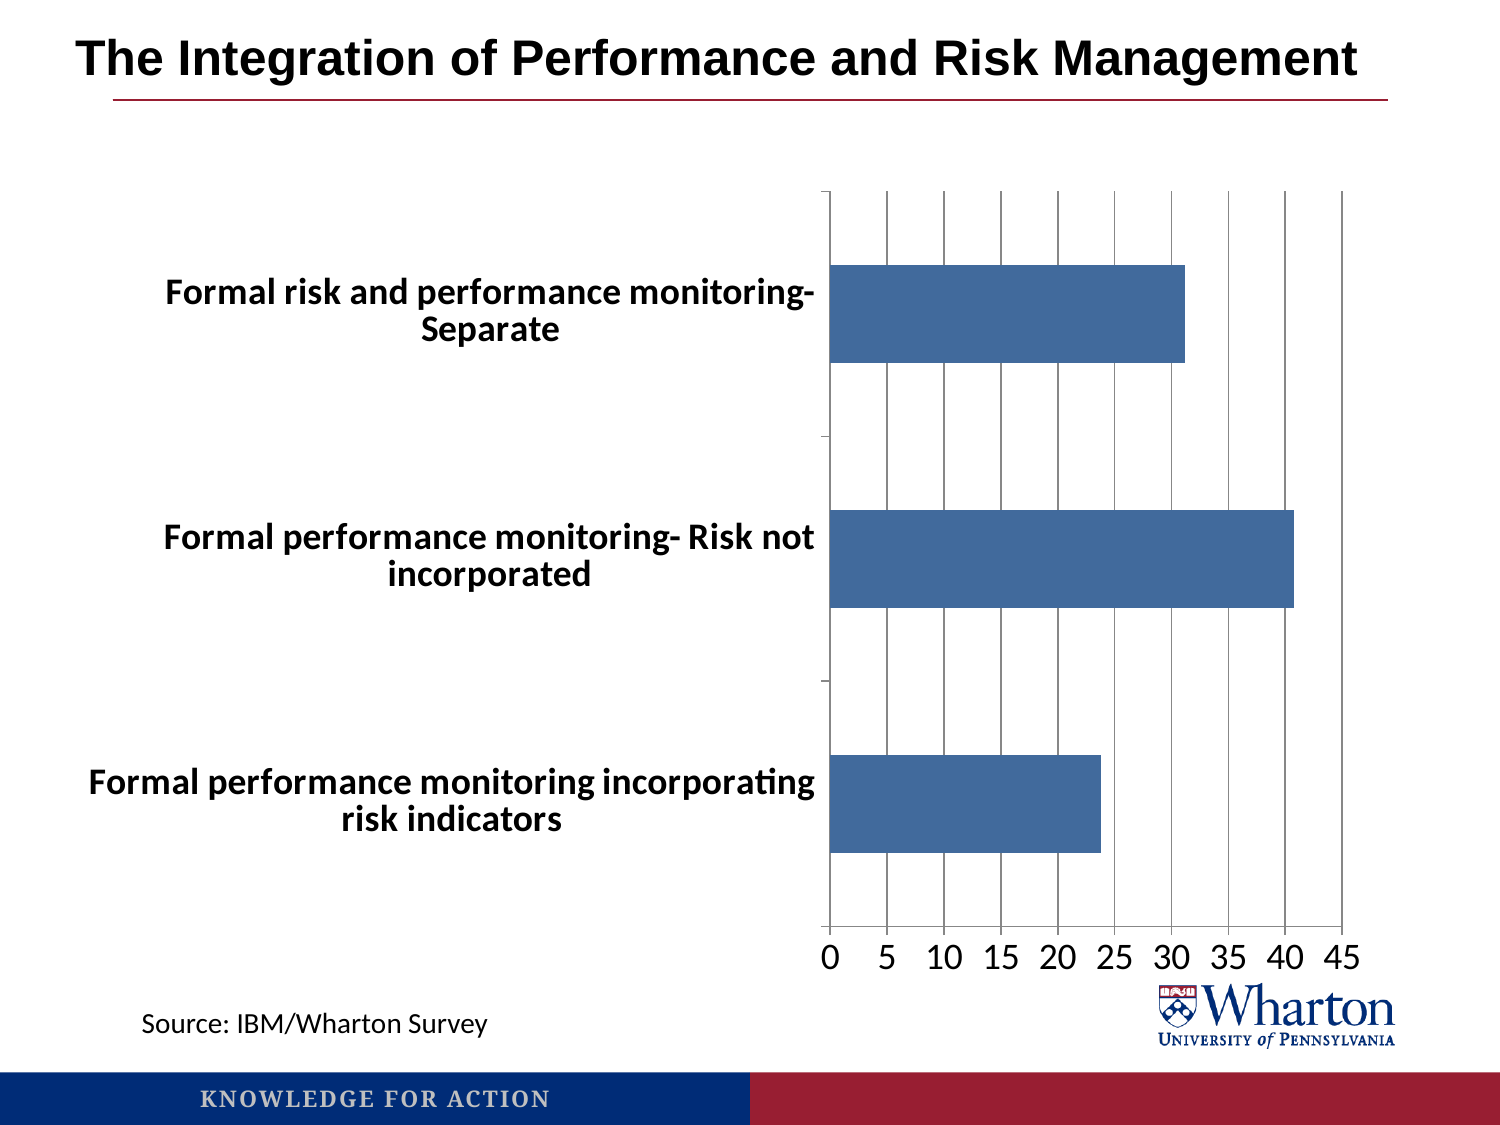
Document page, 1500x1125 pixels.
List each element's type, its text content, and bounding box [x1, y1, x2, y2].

text_box Source: IBM/Wharton Survey [126, 1004, 504, 1047]
chart [62, 174, 1388, 996]
title The Integration of Performance and Risk Management [75, 24, 1400, 200]
picture [1149, 972, 1403, 1060]
text_box [474, 1057, 923, 1098]
